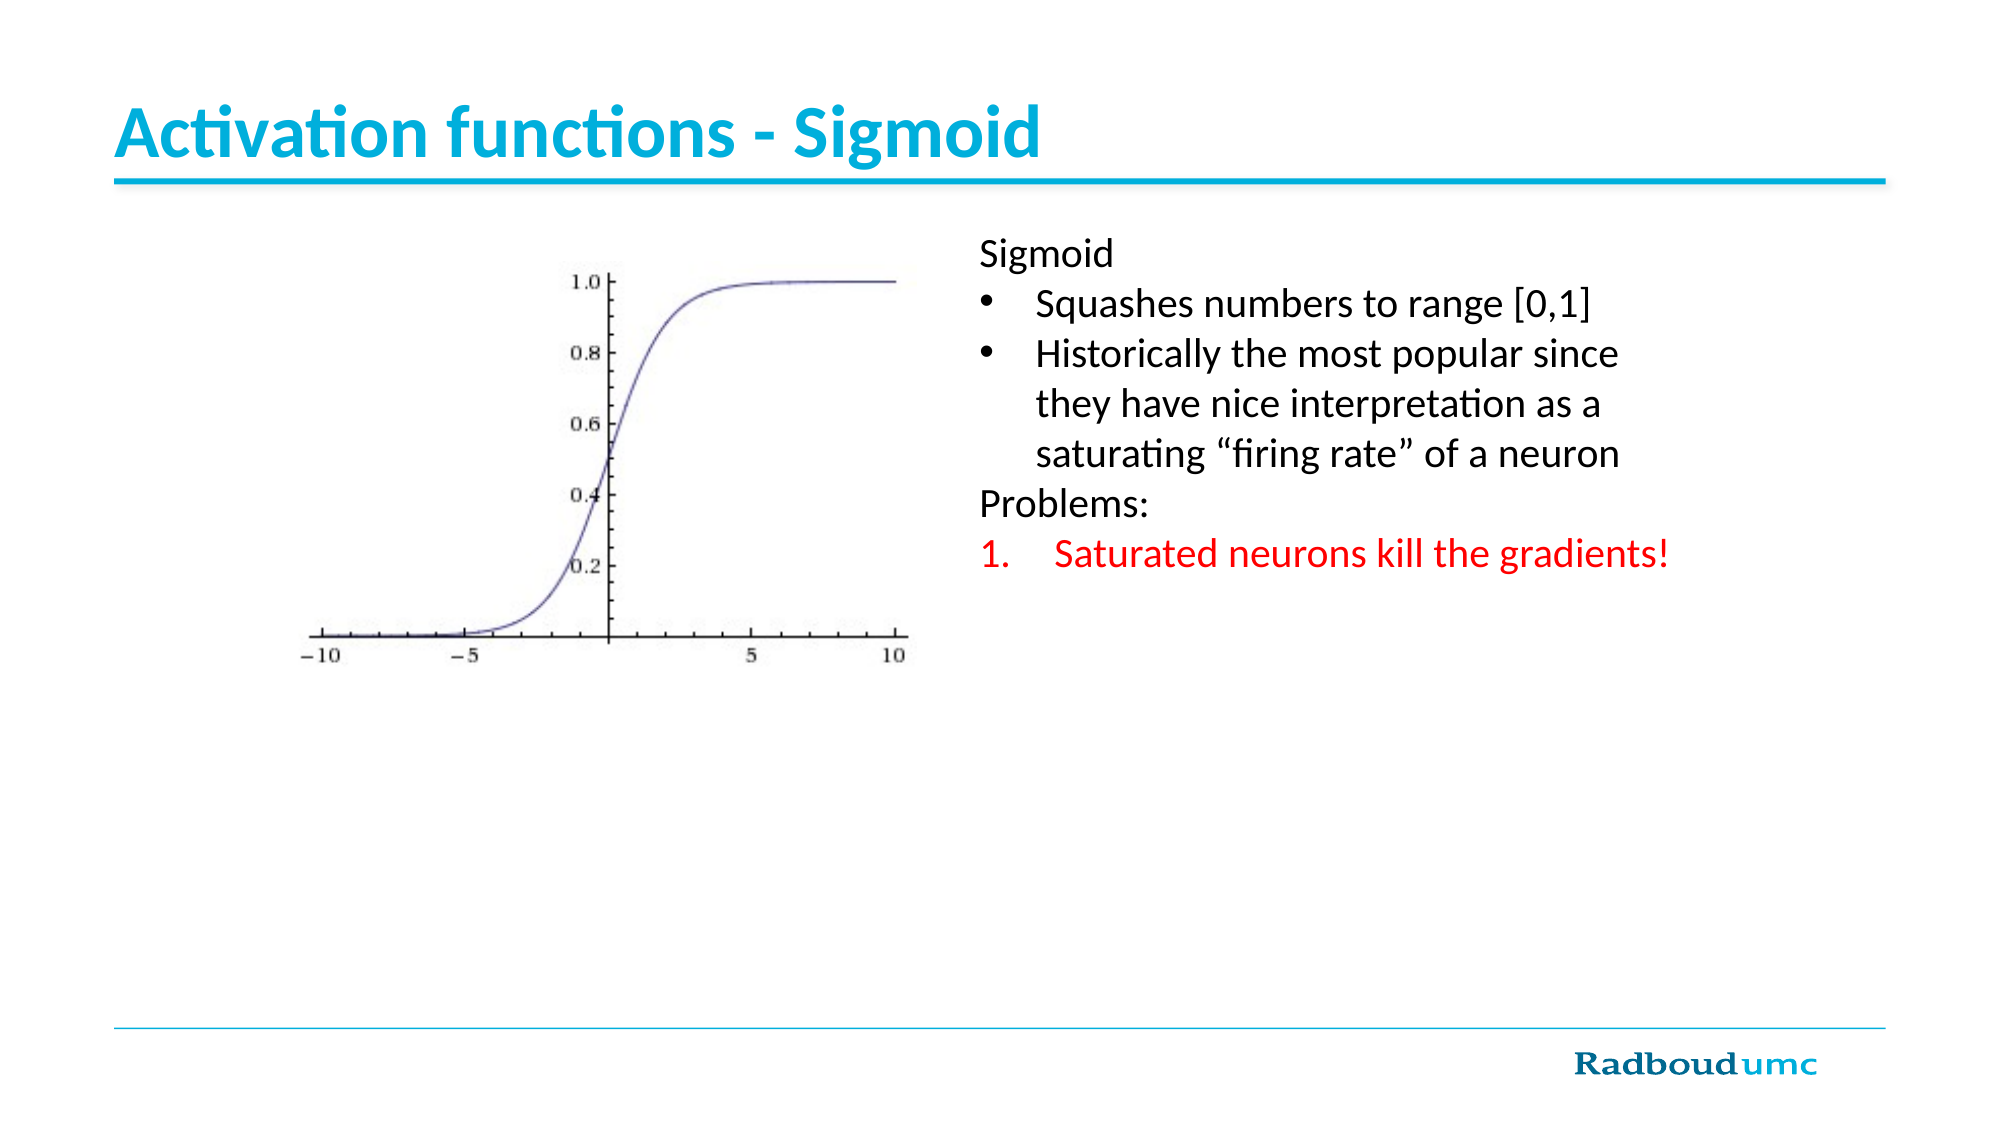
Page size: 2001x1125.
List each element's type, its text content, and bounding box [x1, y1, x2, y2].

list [267, 261, 917, 676]
title Activation functions - Sigmoid [114, 85, 1886, 173]
